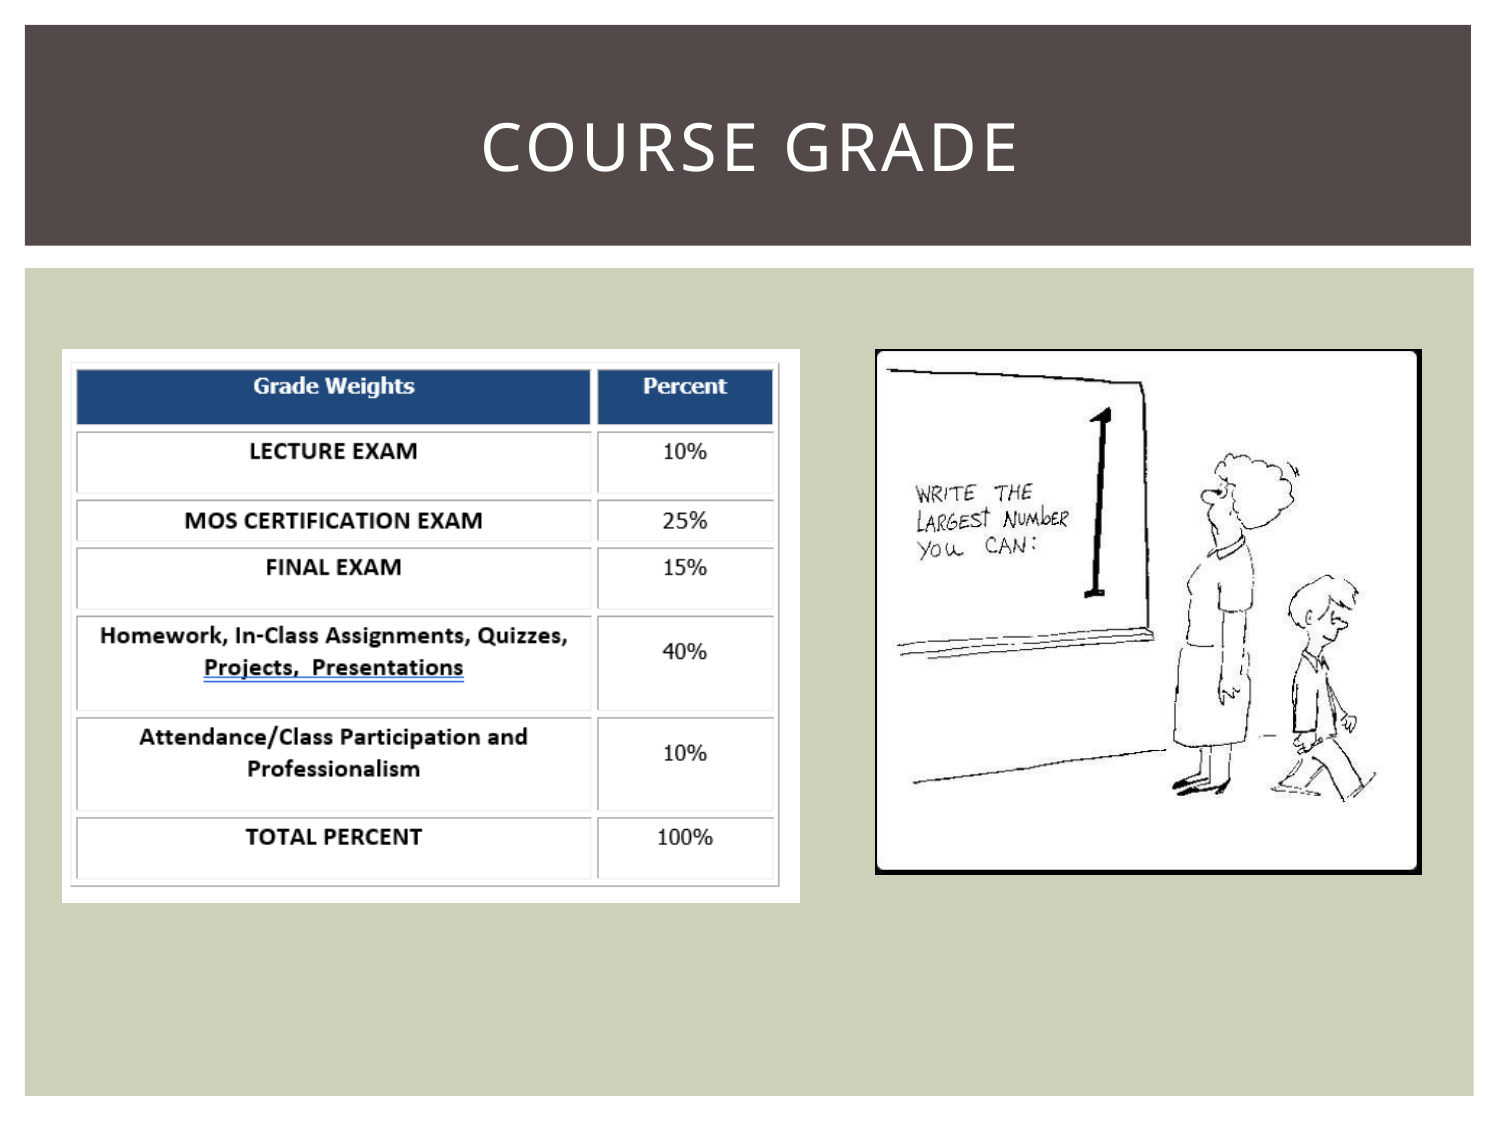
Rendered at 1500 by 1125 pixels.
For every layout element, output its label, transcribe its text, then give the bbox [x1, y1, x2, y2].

picture [62, 349, 801, 903]
list [62, 281, 1442, 1005]
picture [874, 349, 1423, 876]
title Course Grade [62, 58, 1438, 232]
